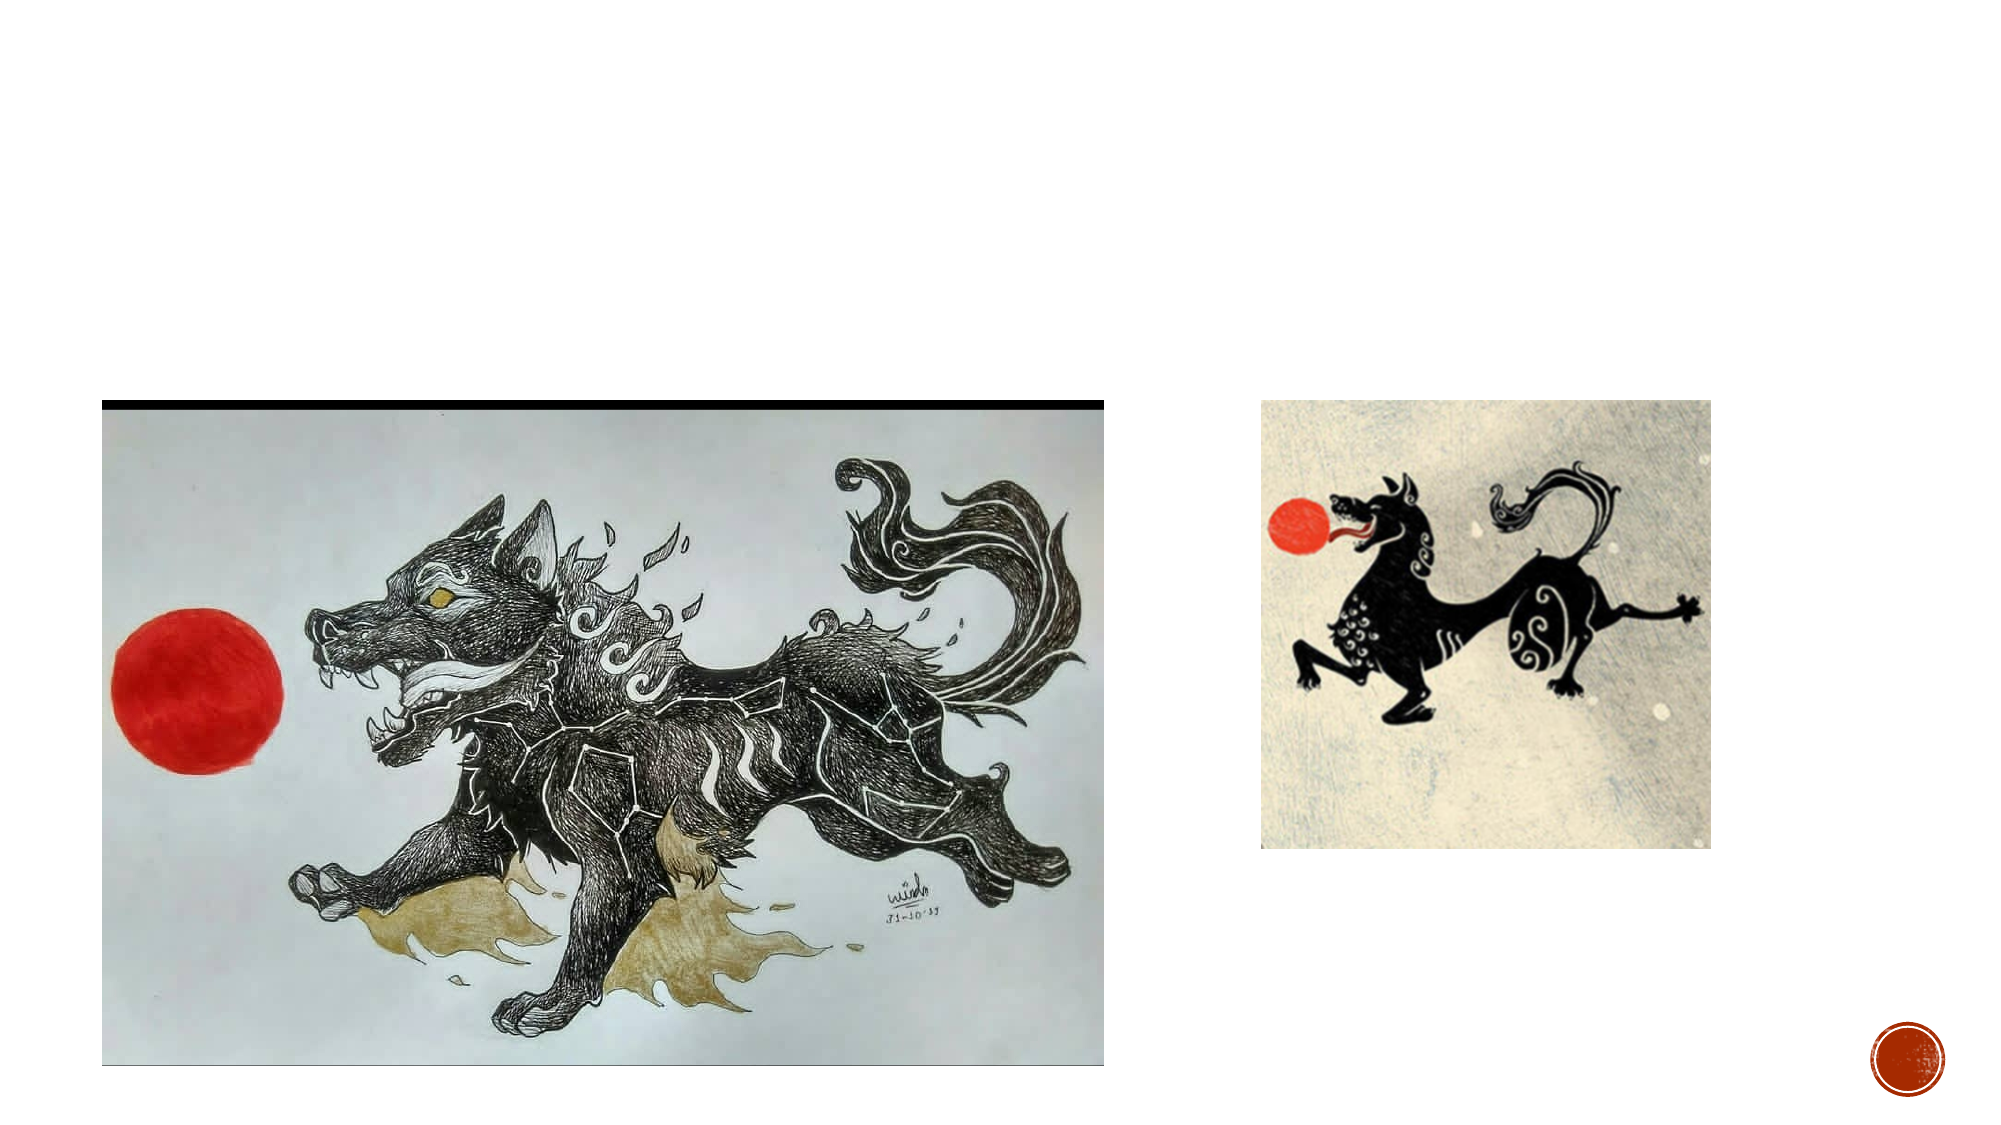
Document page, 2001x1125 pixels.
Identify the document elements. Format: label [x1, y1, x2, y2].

list [105, 403, 1101, 1064]
picture [1261, 400, 1711, 849]
